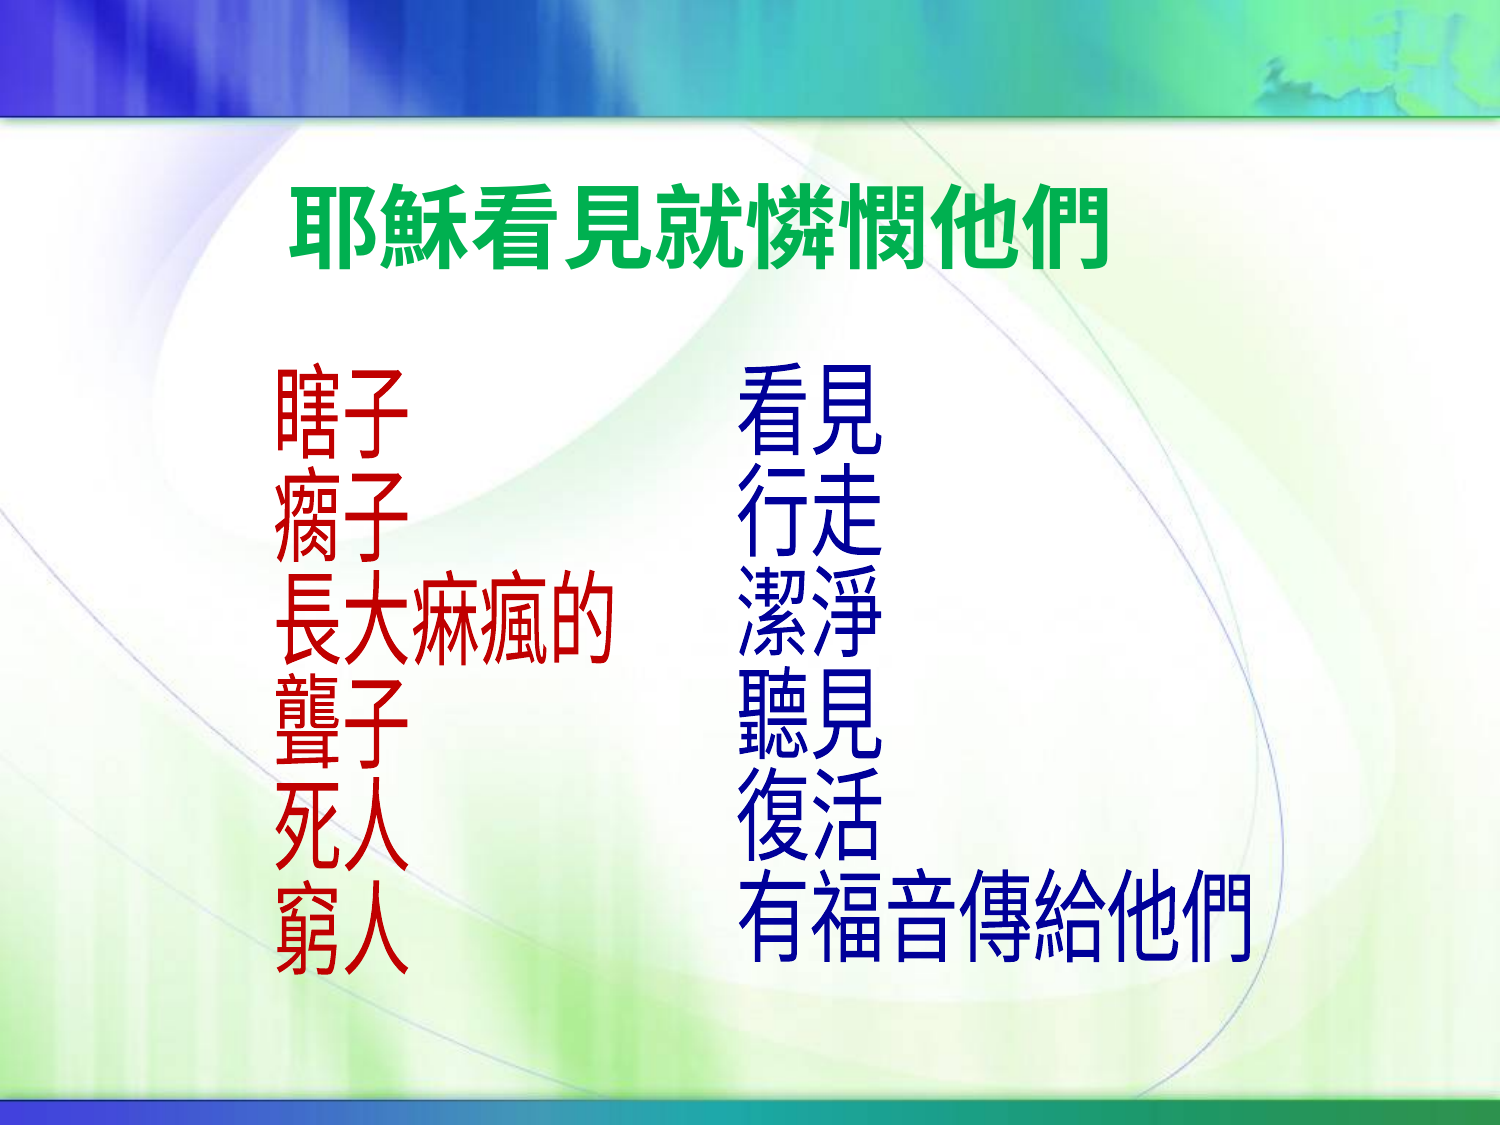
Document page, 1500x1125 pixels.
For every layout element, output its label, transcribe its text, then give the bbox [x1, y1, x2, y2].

picture [0, 0, 1500, 1125]
text_box 耶穌看見就憐憫他們 [0, 162, 1400, 288]
